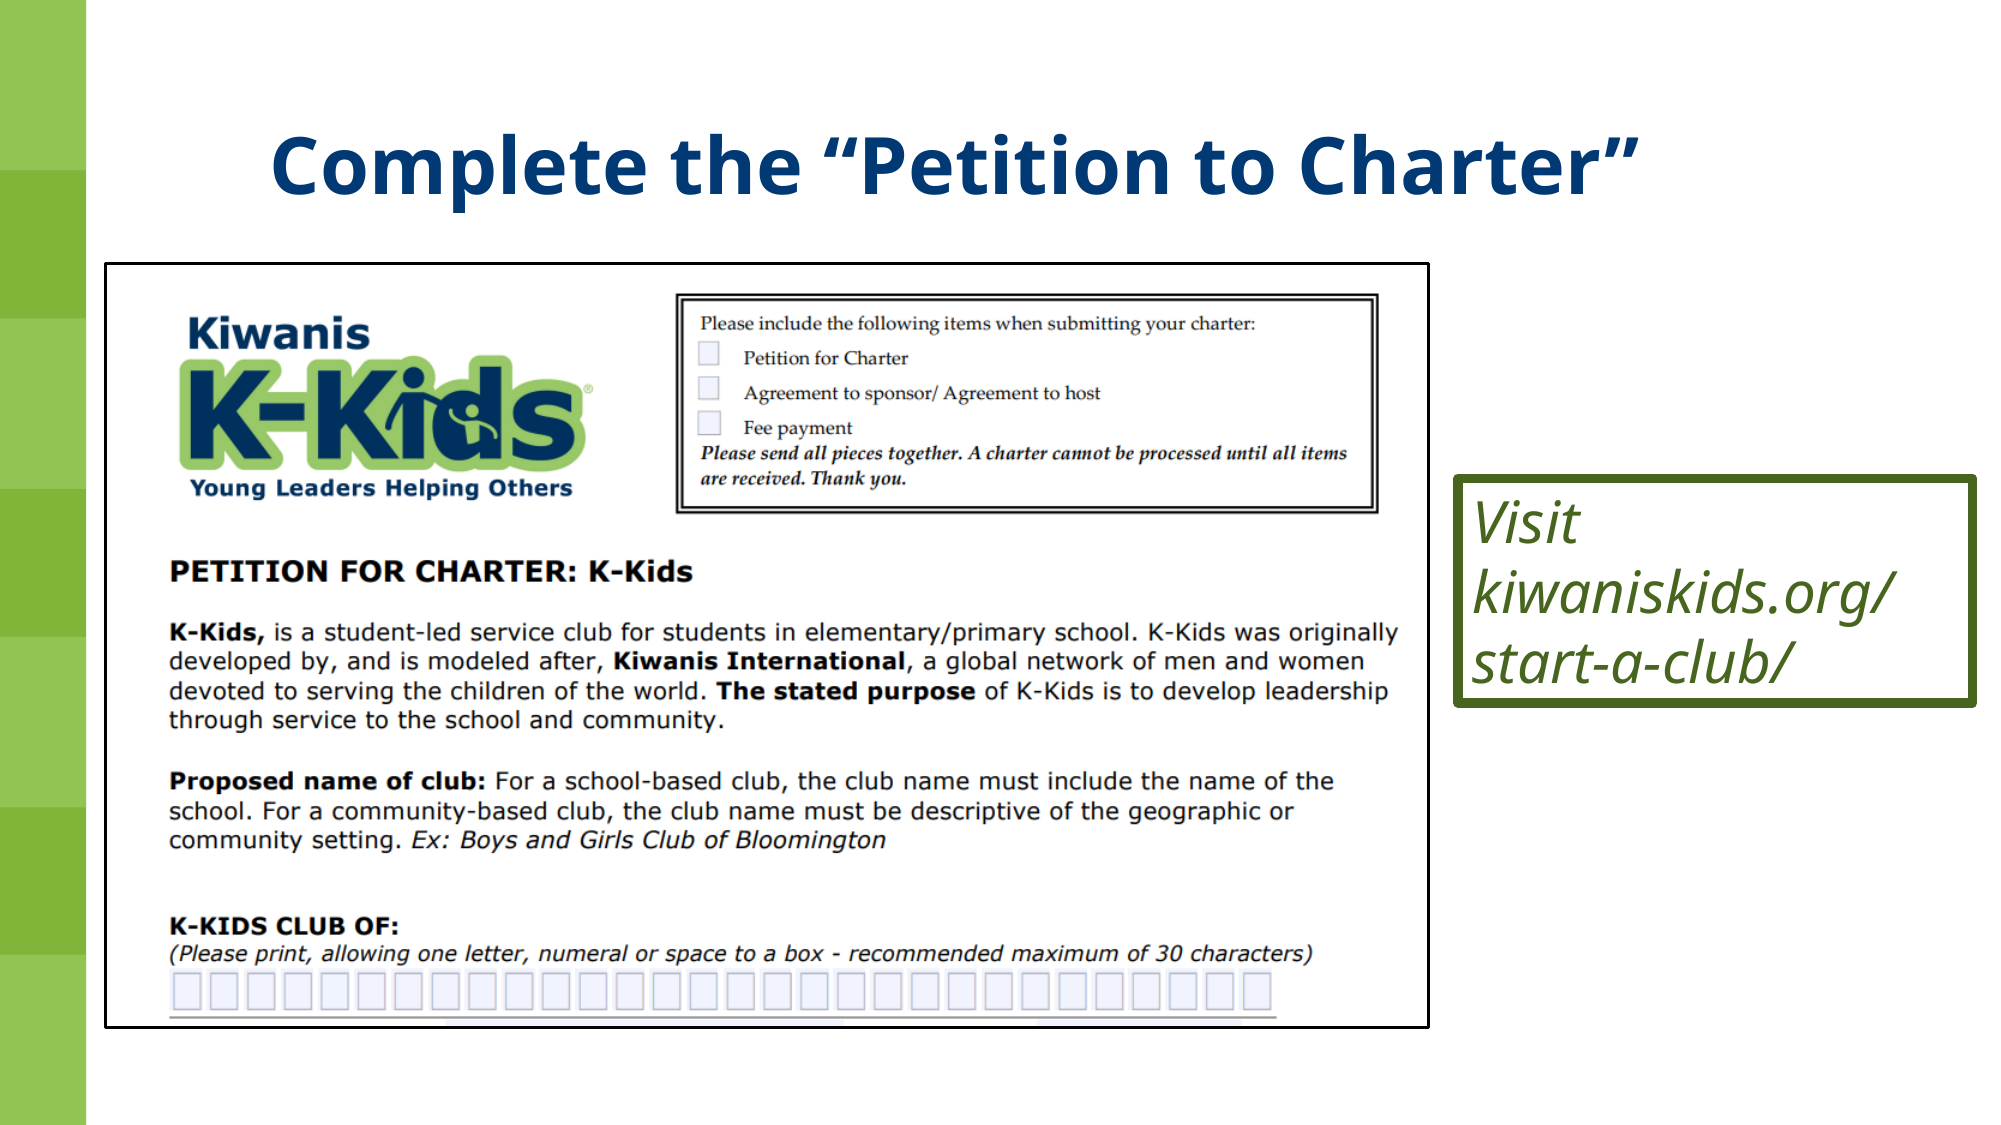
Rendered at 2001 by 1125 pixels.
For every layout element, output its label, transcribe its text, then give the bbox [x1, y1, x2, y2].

text_box Visit kiwaniskids.org/ start-a-club/ [1458, 478, 1973, 703]
title Complete the “Petition to Charter” [254, 89, 1835, 249]
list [106, 264, 1428, 1026]
